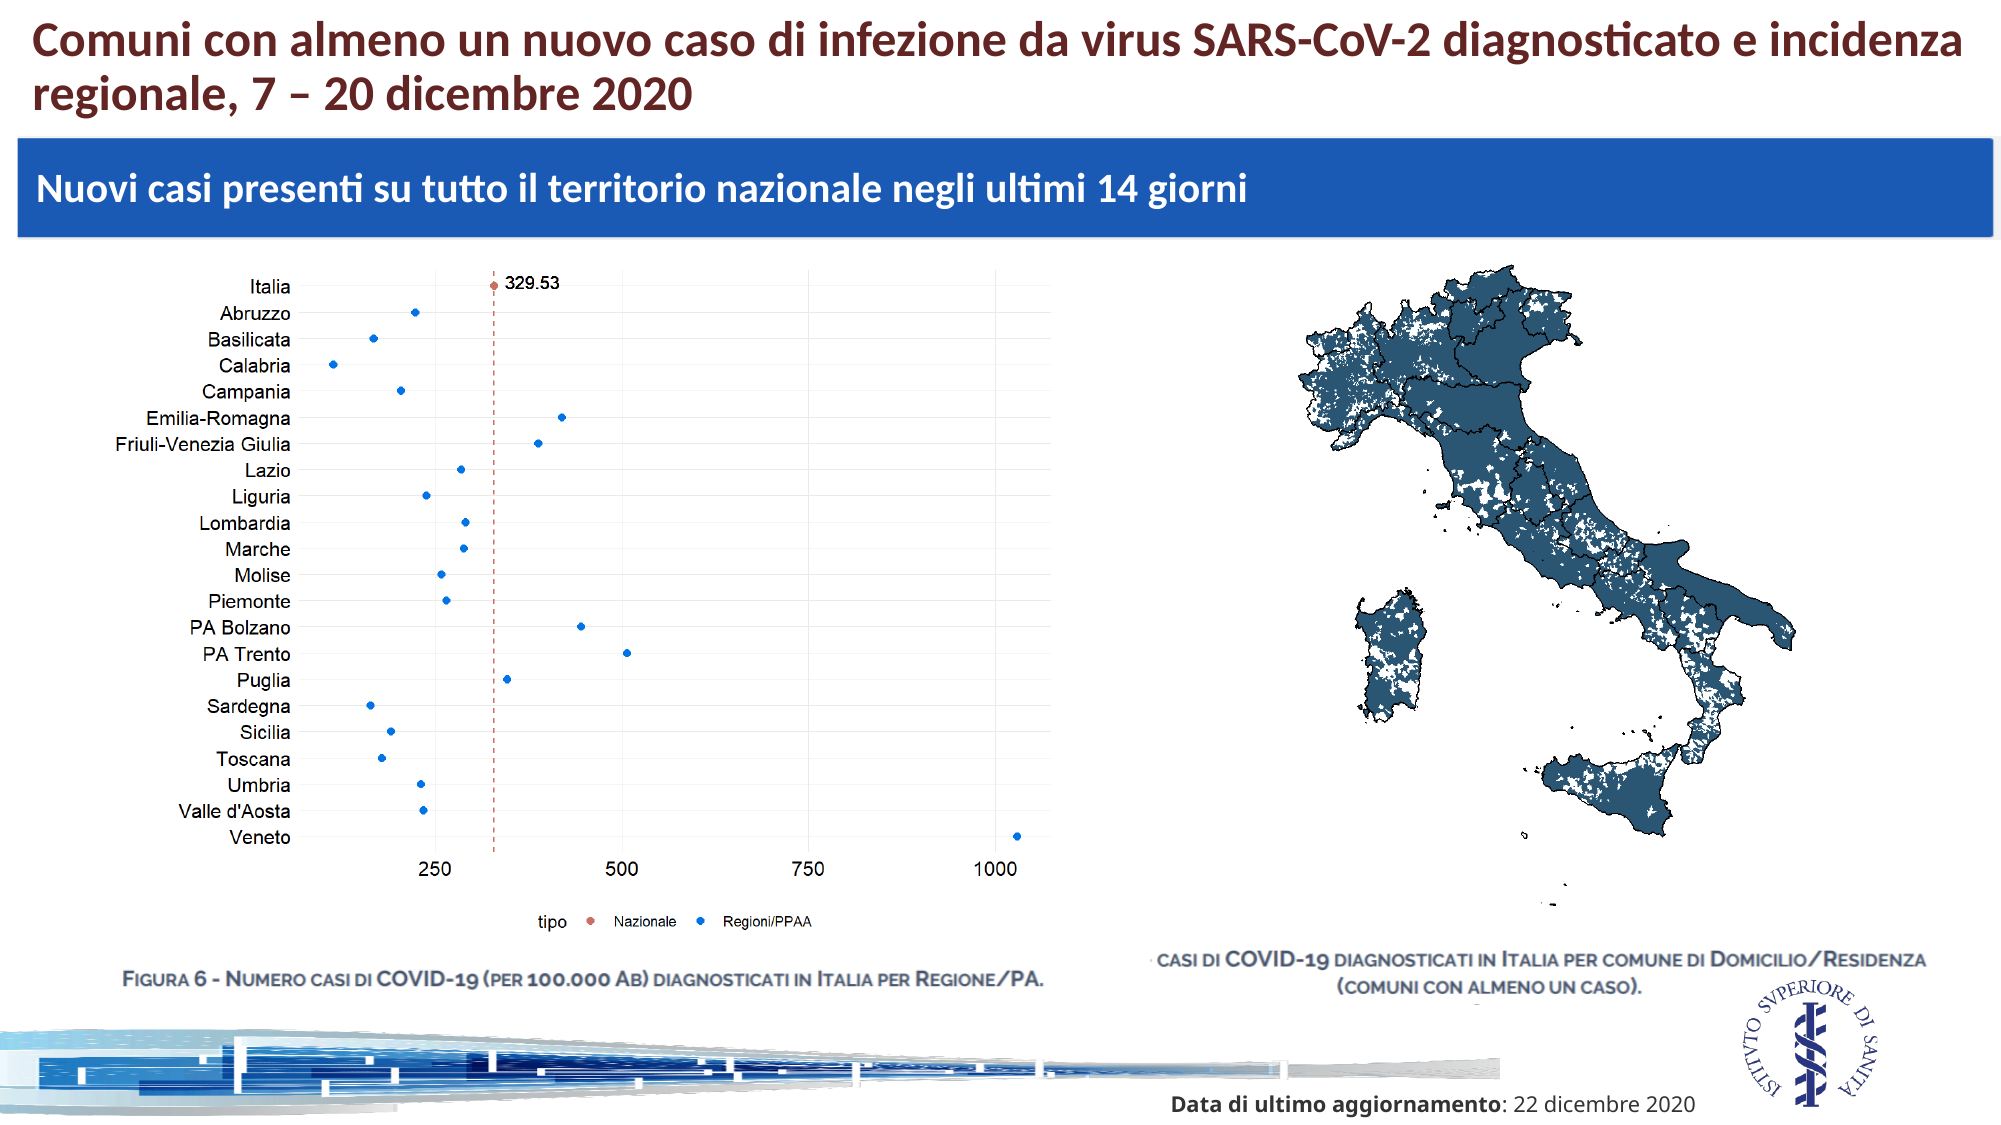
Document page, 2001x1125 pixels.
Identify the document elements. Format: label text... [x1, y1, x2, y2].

text_box Data di ultimo aggiornamento: 22 dicembre 2020 [1155, 1083, 1711, 1125]
picture [1286, 250, 1817, 917]
text_box Comuni con almeno un nuovo caso di infezione da virus SARS-CoV-2 diagnosticato e incidenza regionale, 7 – 20 dicembre 2020 [17, 0, 1983, 136]
picture [106, 260, 1060, 950]
picture [0, 938, 1956, 1125]
picture [21, 959, 1060, 994]
picture [17, 136, 2001, 240]
